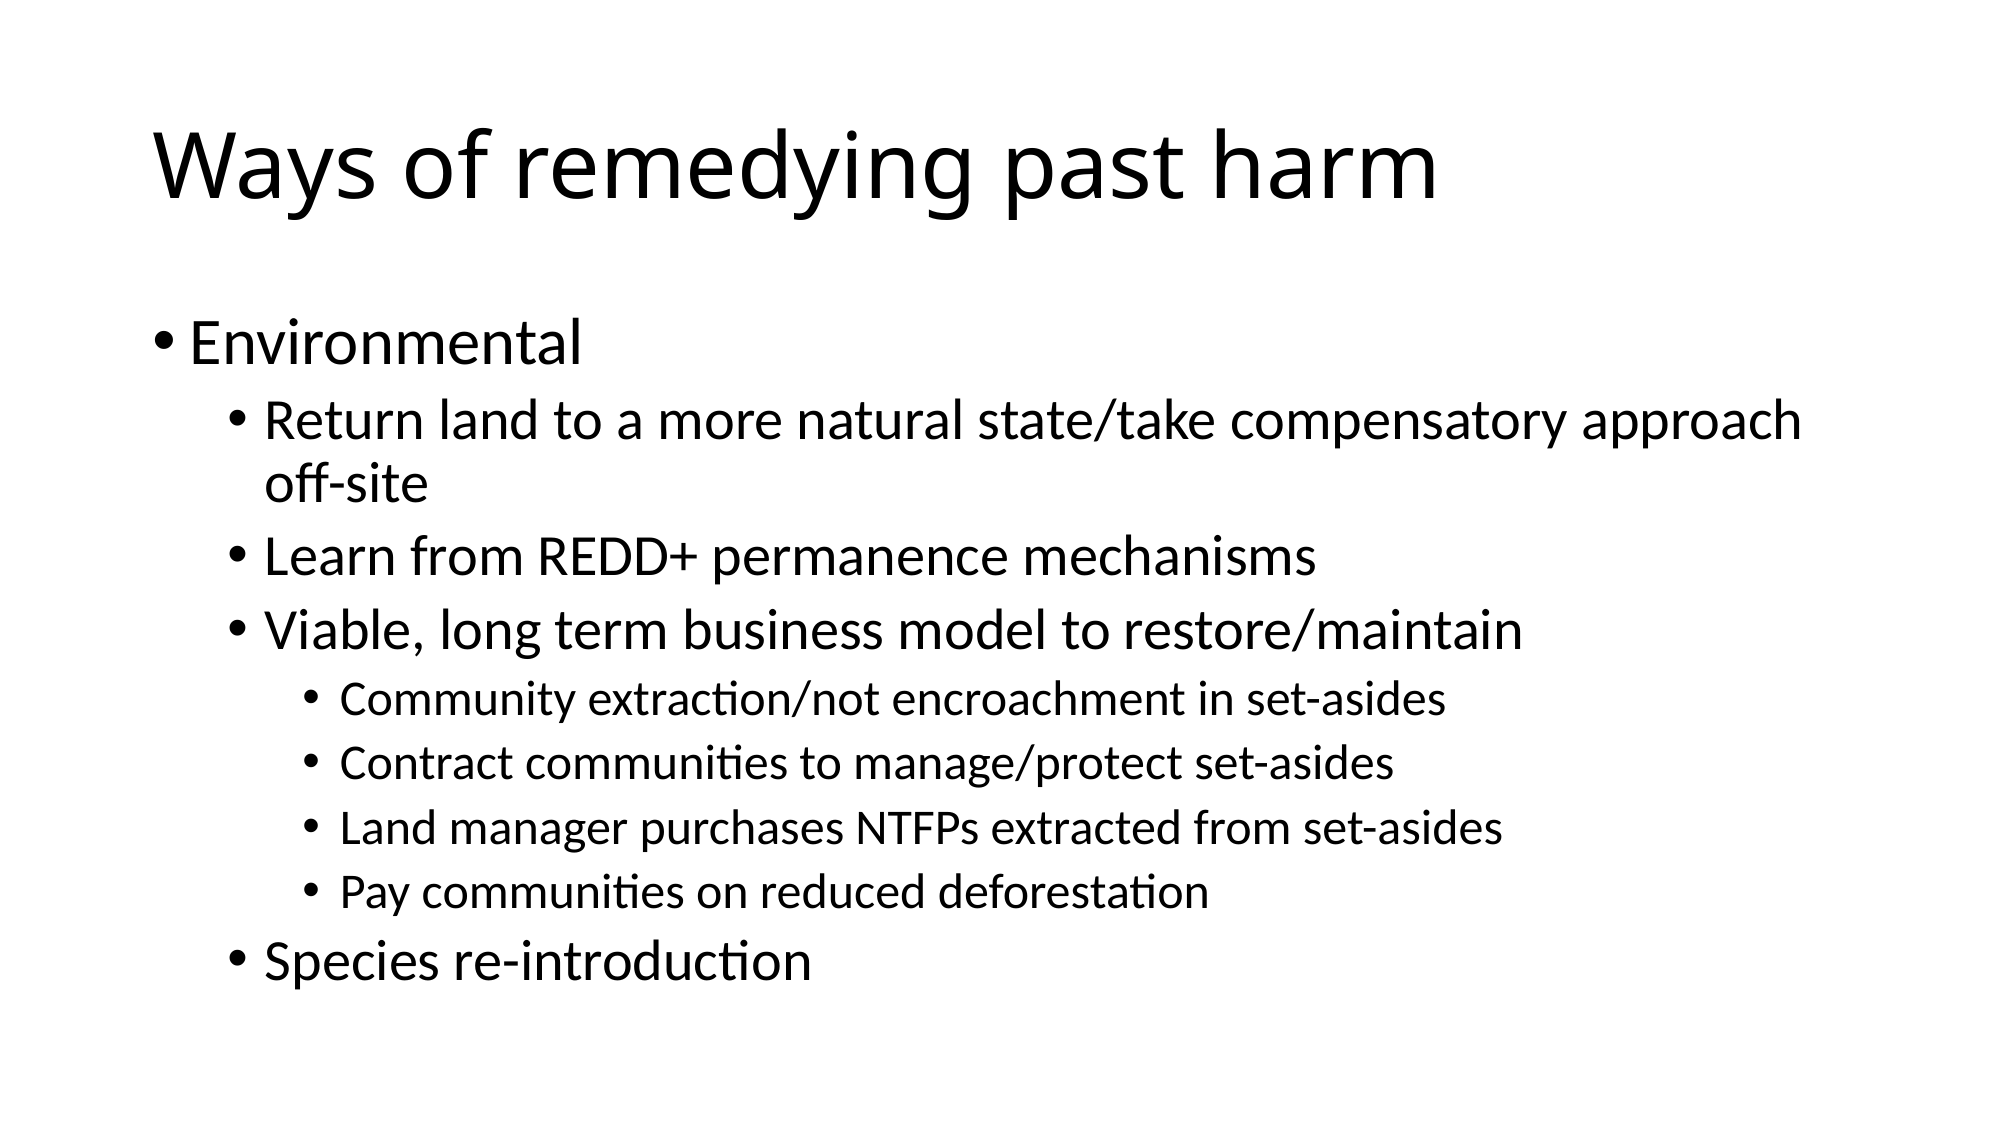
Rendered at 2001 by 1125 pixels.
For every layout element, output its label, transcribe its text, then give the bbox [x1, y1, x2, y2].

title Ways of remedying past harm [137, 59, 1863, 278]
list Environmental Return land to a more natural state/take compensatory approach off-site Learn from REDD+ permanence mechanisms Viable, long term business model to restore/maintain Community extraction/not encroachment in set-asides Contract communities to manage/protect set-asides Land manager purchases NTFPs extracted from set-asides Pay communities on reduced deforestation Species re-introduction [137, 299, 1863, 1014]
